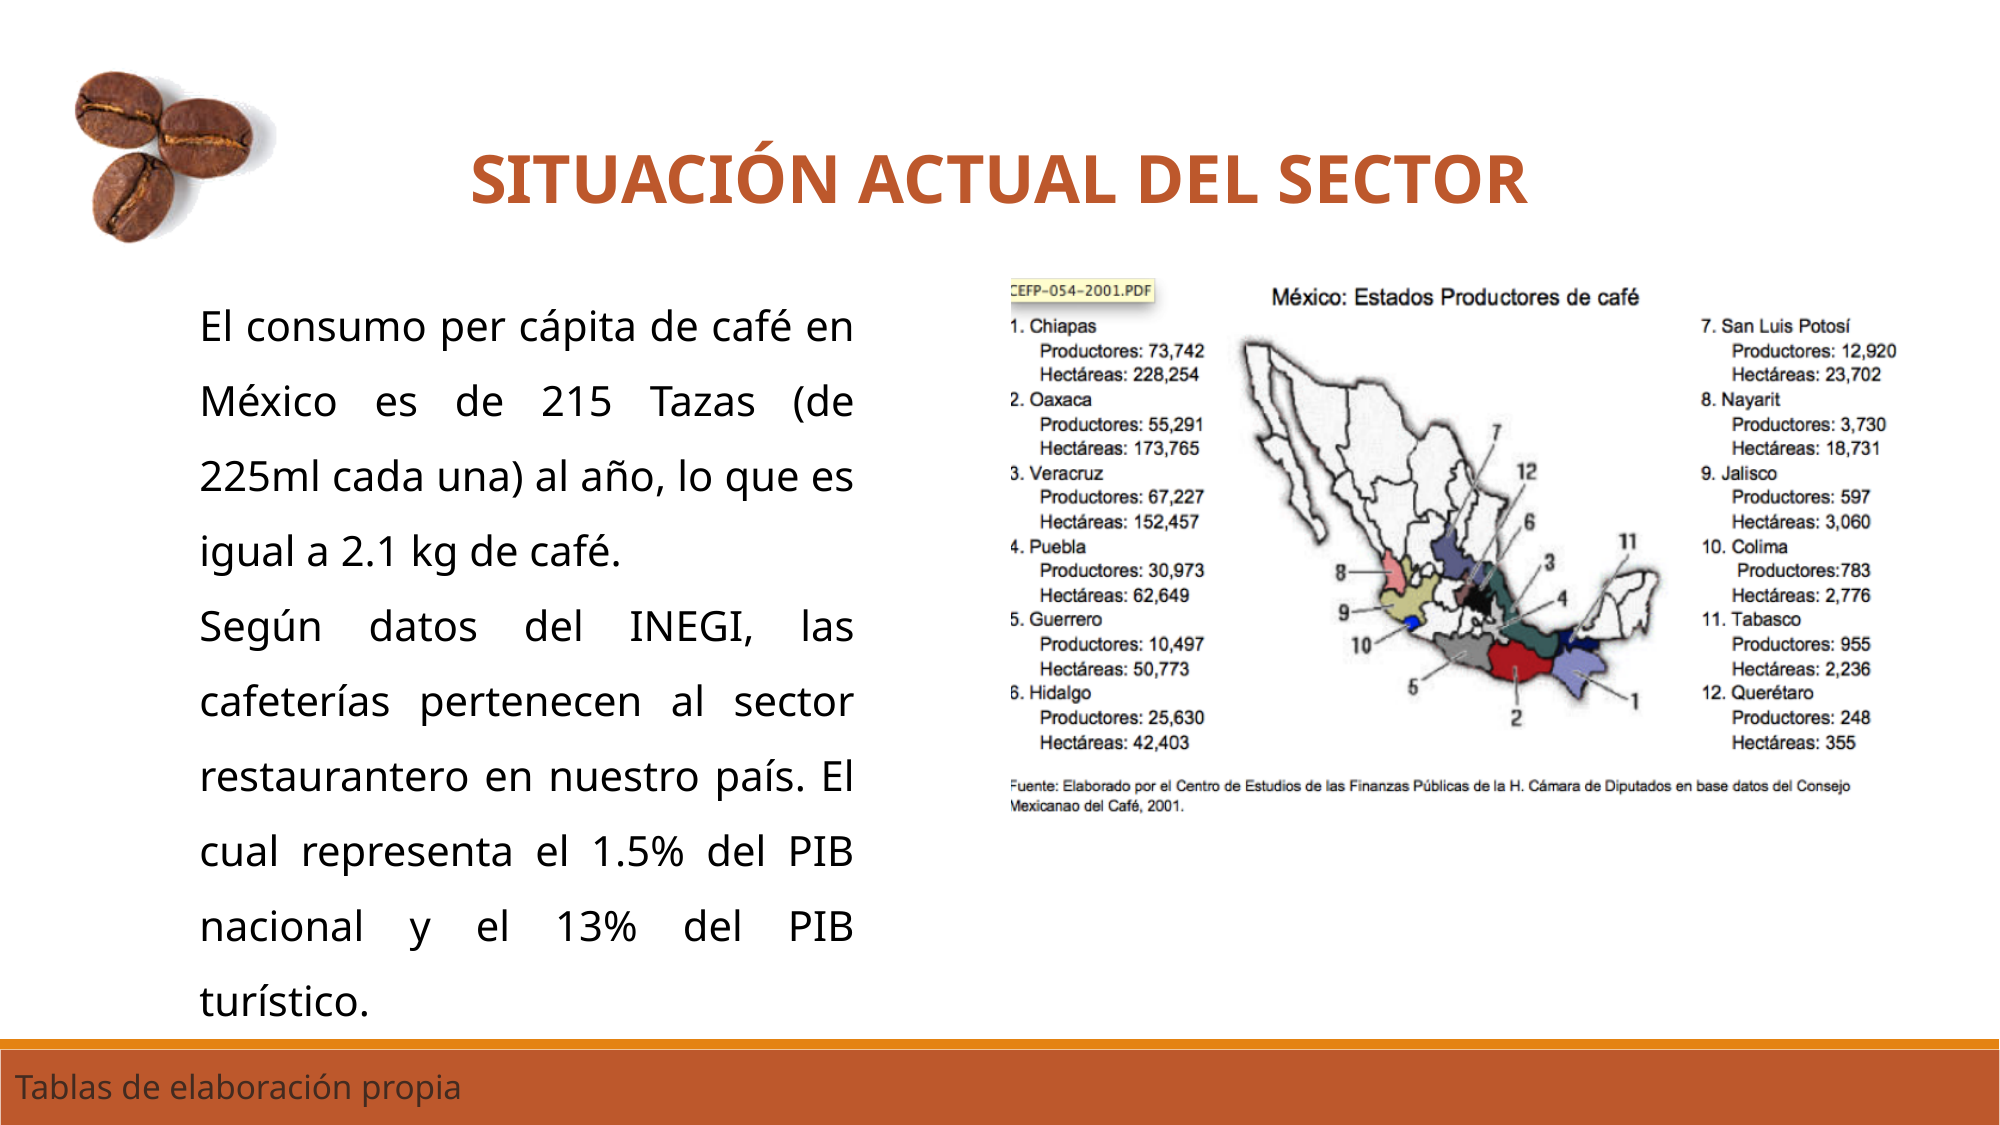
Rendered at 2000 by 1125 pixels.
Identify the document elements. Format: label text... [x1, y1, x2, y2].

text_box Tablas de elaboración propia [0, 1058, 563, 1114]
picture [1010, 278, 1898, 822]
text_box El consumo per cápita de café en México es de 215 Tazas (de 225ml cada una) al año, lo que es igual a 2.1 kg de café. Según datos del INEGI, las cafeterías pertenecen al sector restaurantero en nuestro país. El cual representa el 1.5% del PIB nacional y el 13% del PIB turístico. [184, 267, 870, 1107]
picture [0, 26, 302, 278]
text_box SITUACIÓN ACTUAL DEL SECTOR [311, 90, 1886, 225]
